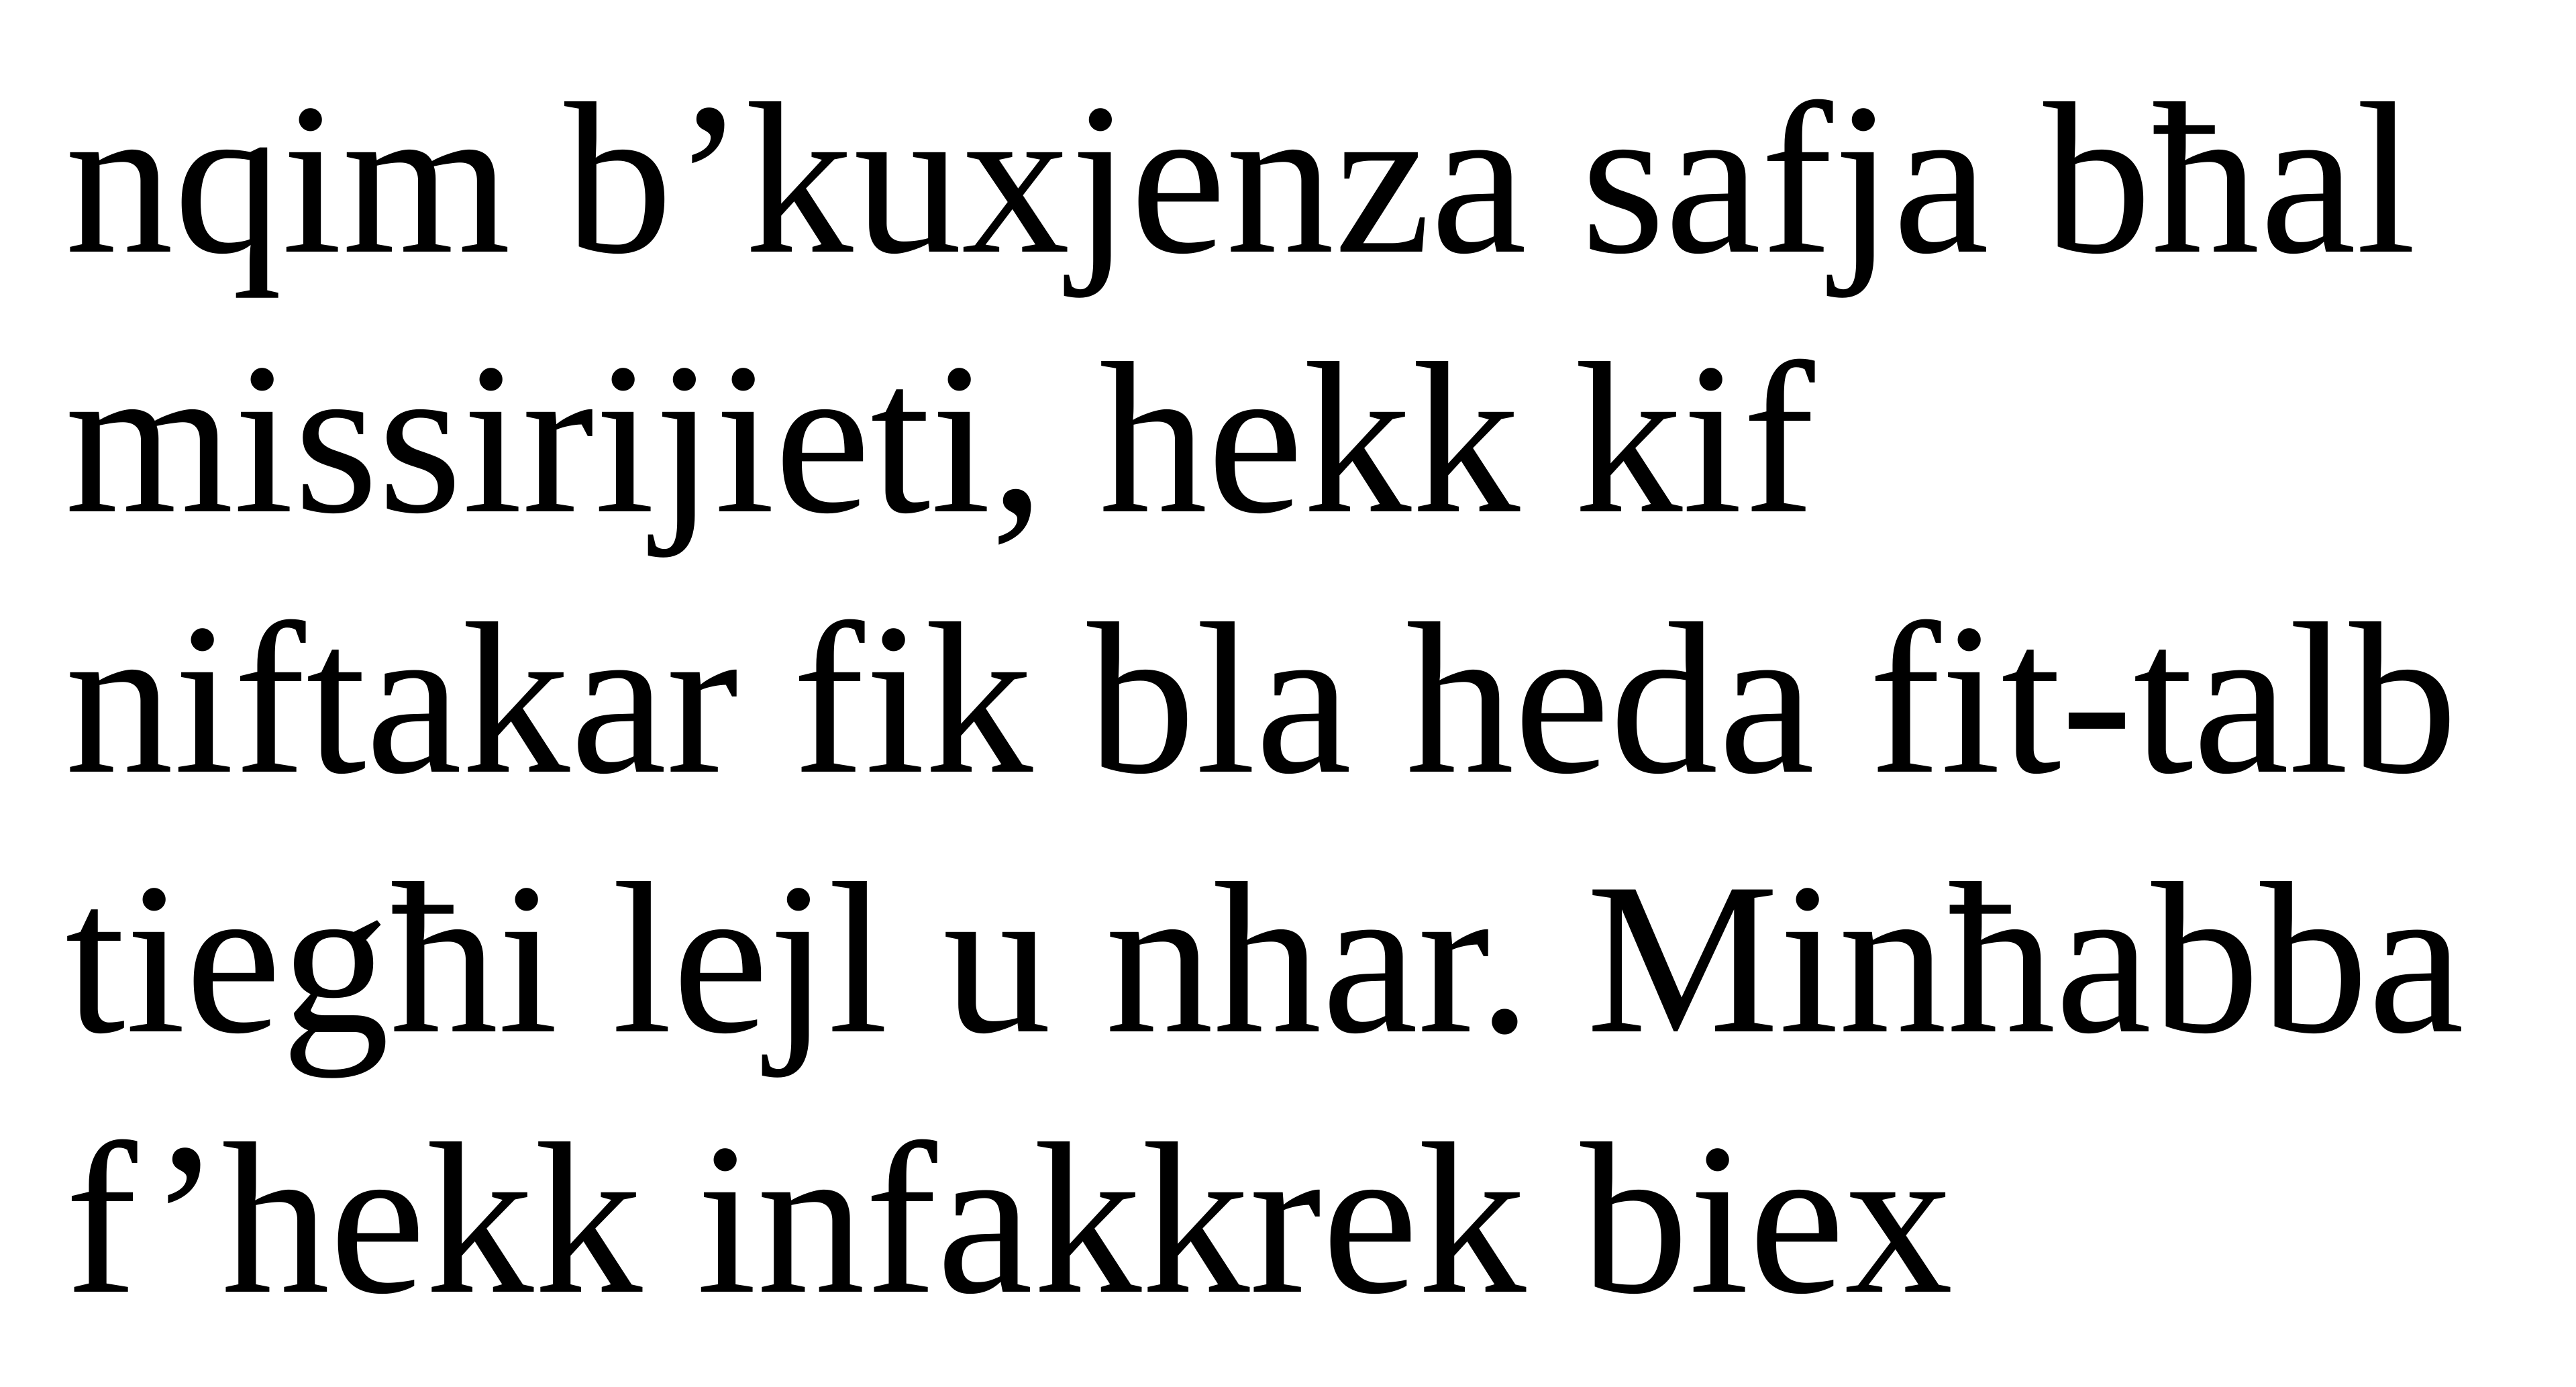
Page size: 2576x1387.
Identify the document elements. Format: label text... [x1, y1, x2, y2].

text_box nqim b’kuxjenza safja bħal missirijieti, hekk kif niftakar fik bla heda fit-talb tiegħi lejl u nhar. Minħabba f’hekk infakkrek biex [43, 23, 2532, 1347]
